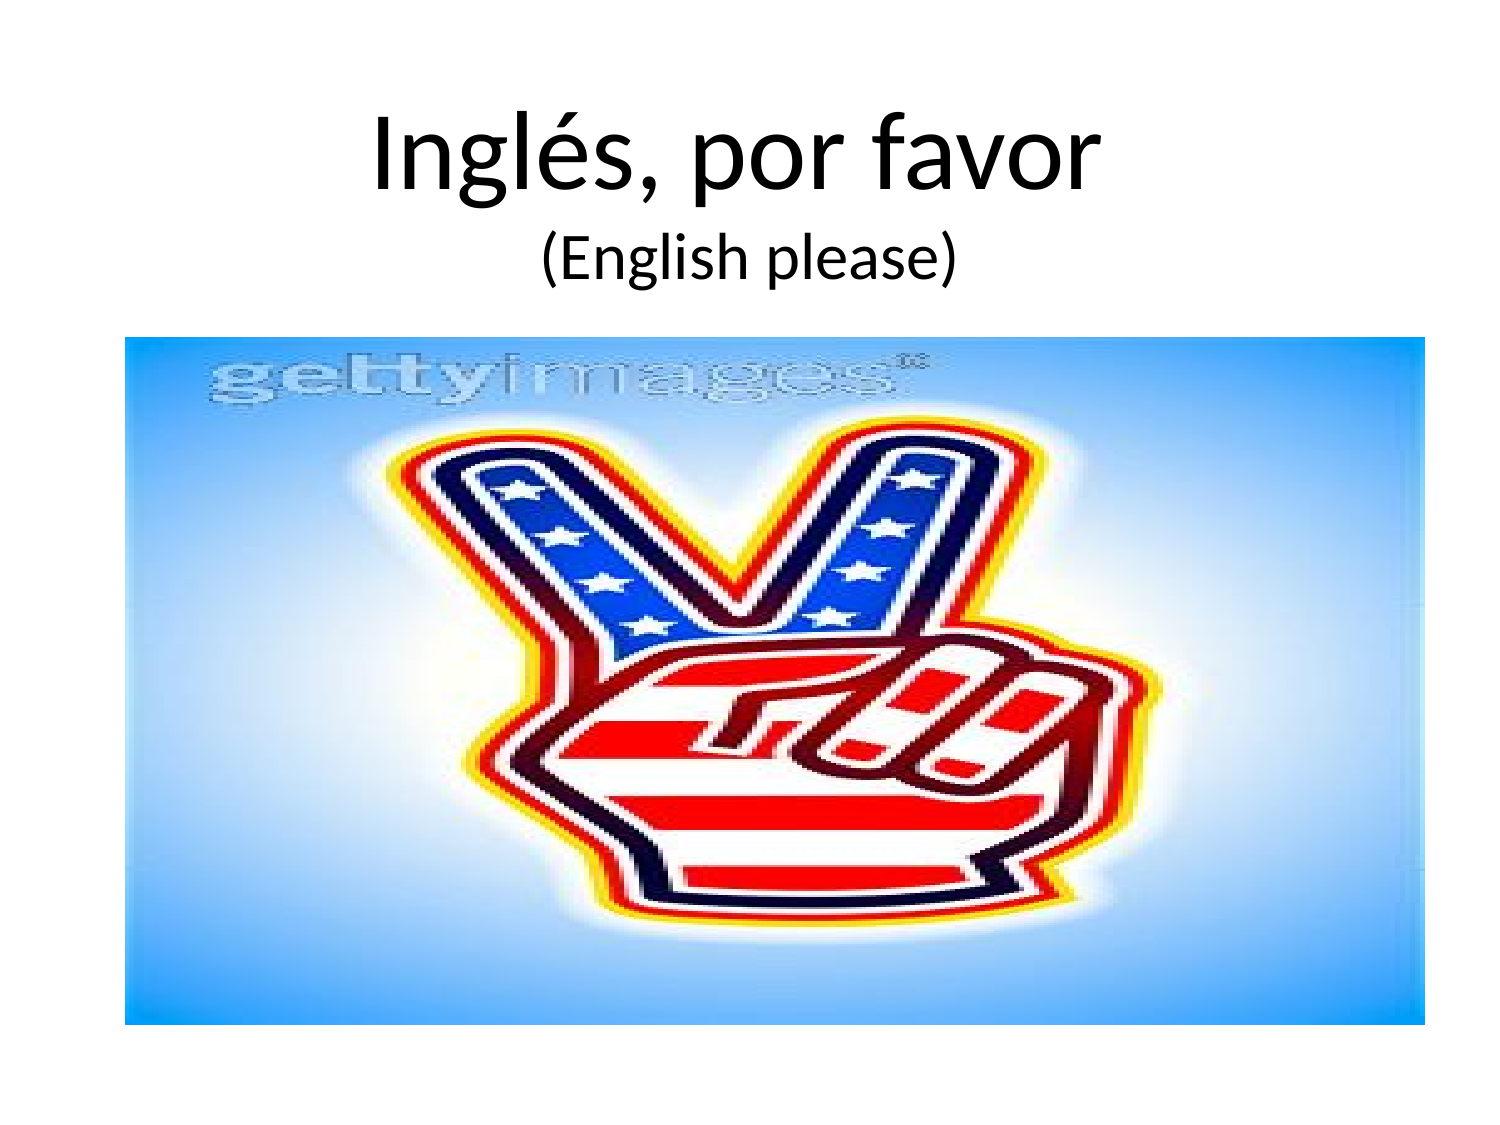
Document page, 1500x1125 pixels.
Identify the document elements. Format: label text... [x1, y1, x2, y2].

title Inglés, por favor (English please) [74, 44, 1426, 326]
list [124, 337, 1426, 1026]
